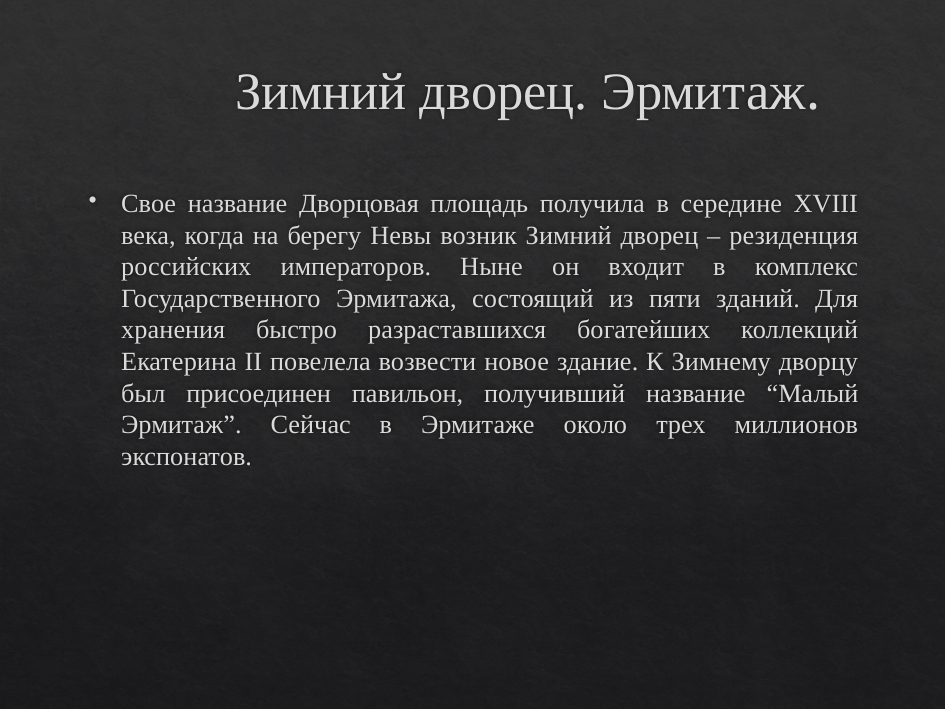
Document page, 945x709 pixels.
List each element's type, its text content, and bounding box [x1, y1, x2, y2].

list Свое название Дворцовая площадь получила в середине XVIII века, когда на берегу Невы возник Зимний дворец – резиденция российских императоров. Ныне он входит в комплекс Государственного Эрмитажа, состоящий из пяти зданий. Для хранения быстро разраставшихся богатейших коллекций Екатерина II повелела возвести новое здание. К Зимнему дворцу был присоединен павильон, получивший название “Малый Эрмитаж”. Сейчас в Эрмитаже около трех миллионов экспонатов. [70, 178, 874, 599]
title Зимний дворец. Эрмитаж. [140, 29, 915, 148]
